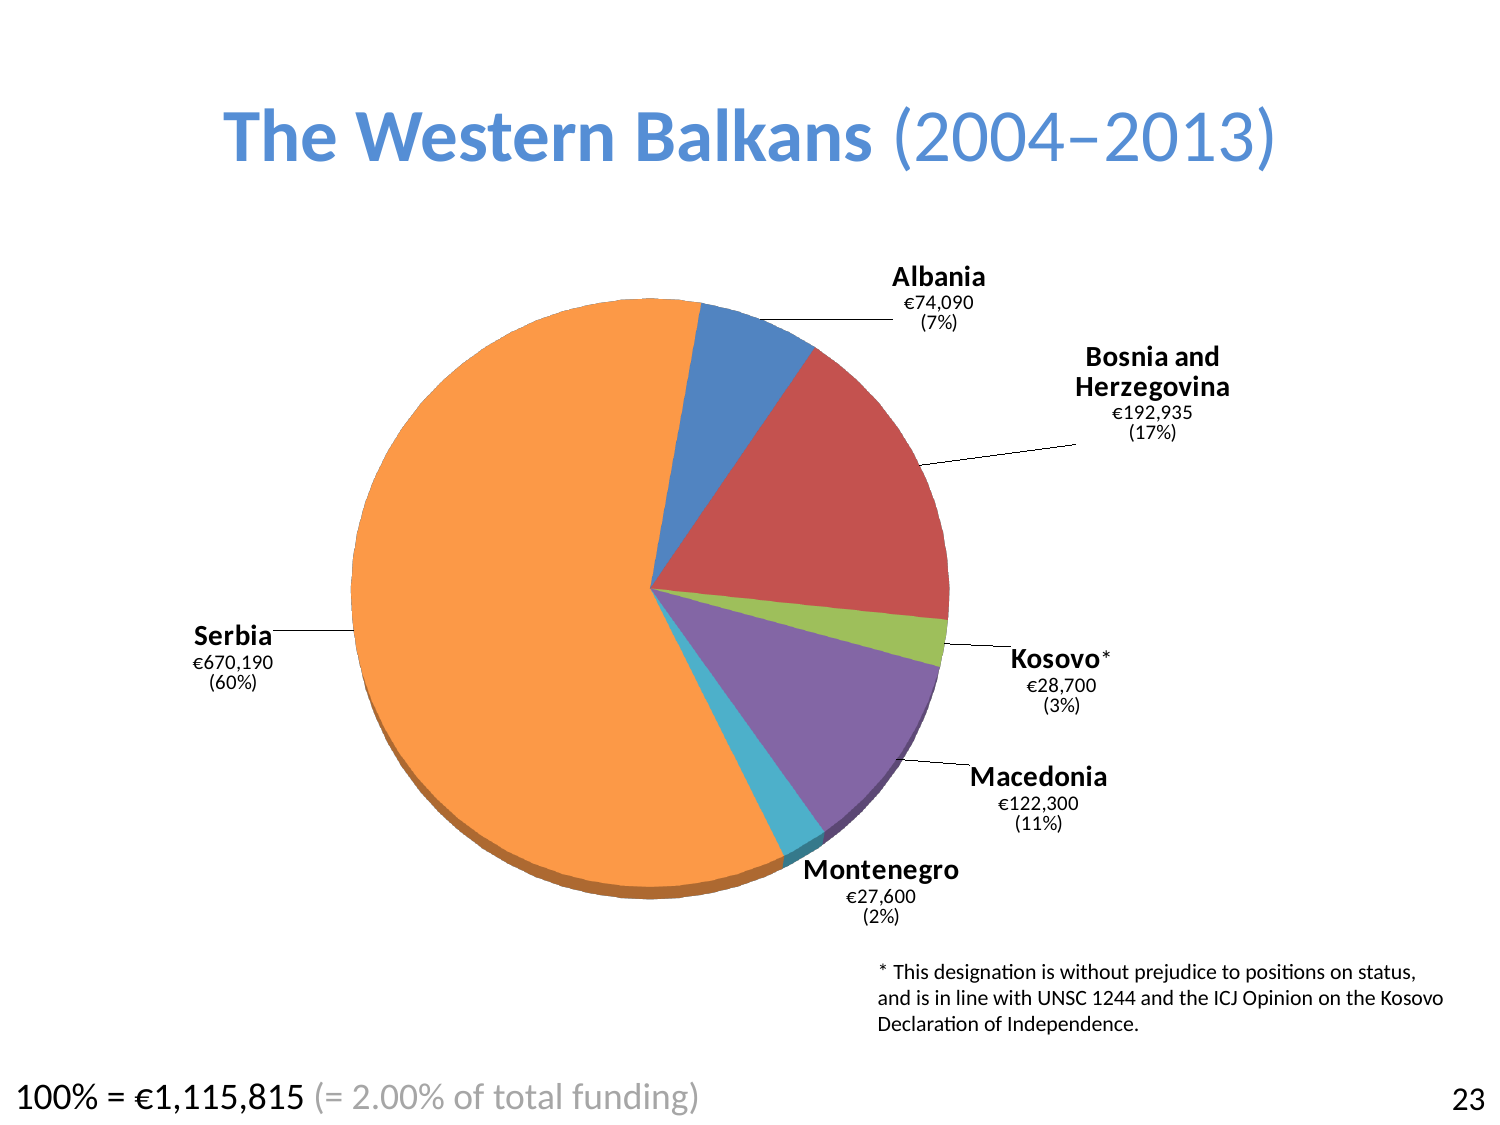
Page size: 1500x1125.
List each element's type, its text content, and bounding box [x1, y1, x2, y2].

text_box * This designation is without prejudice to positions on status, and is in line with UNSC 1244 and the ICJ Opinion on the Kosovo Declaration of Independence. [863, 949, 1500, 1044]
chart [131, 224, 1369, 963]
title The Western Balkans (2004–2013) [0, 37, 1500, 225]
text_box 100% = €1,115,815 (= 2.00% of total funding) [0, 1064, 1313, 1125]
text_box 23 [1156, 1069, 1500, 1125]
